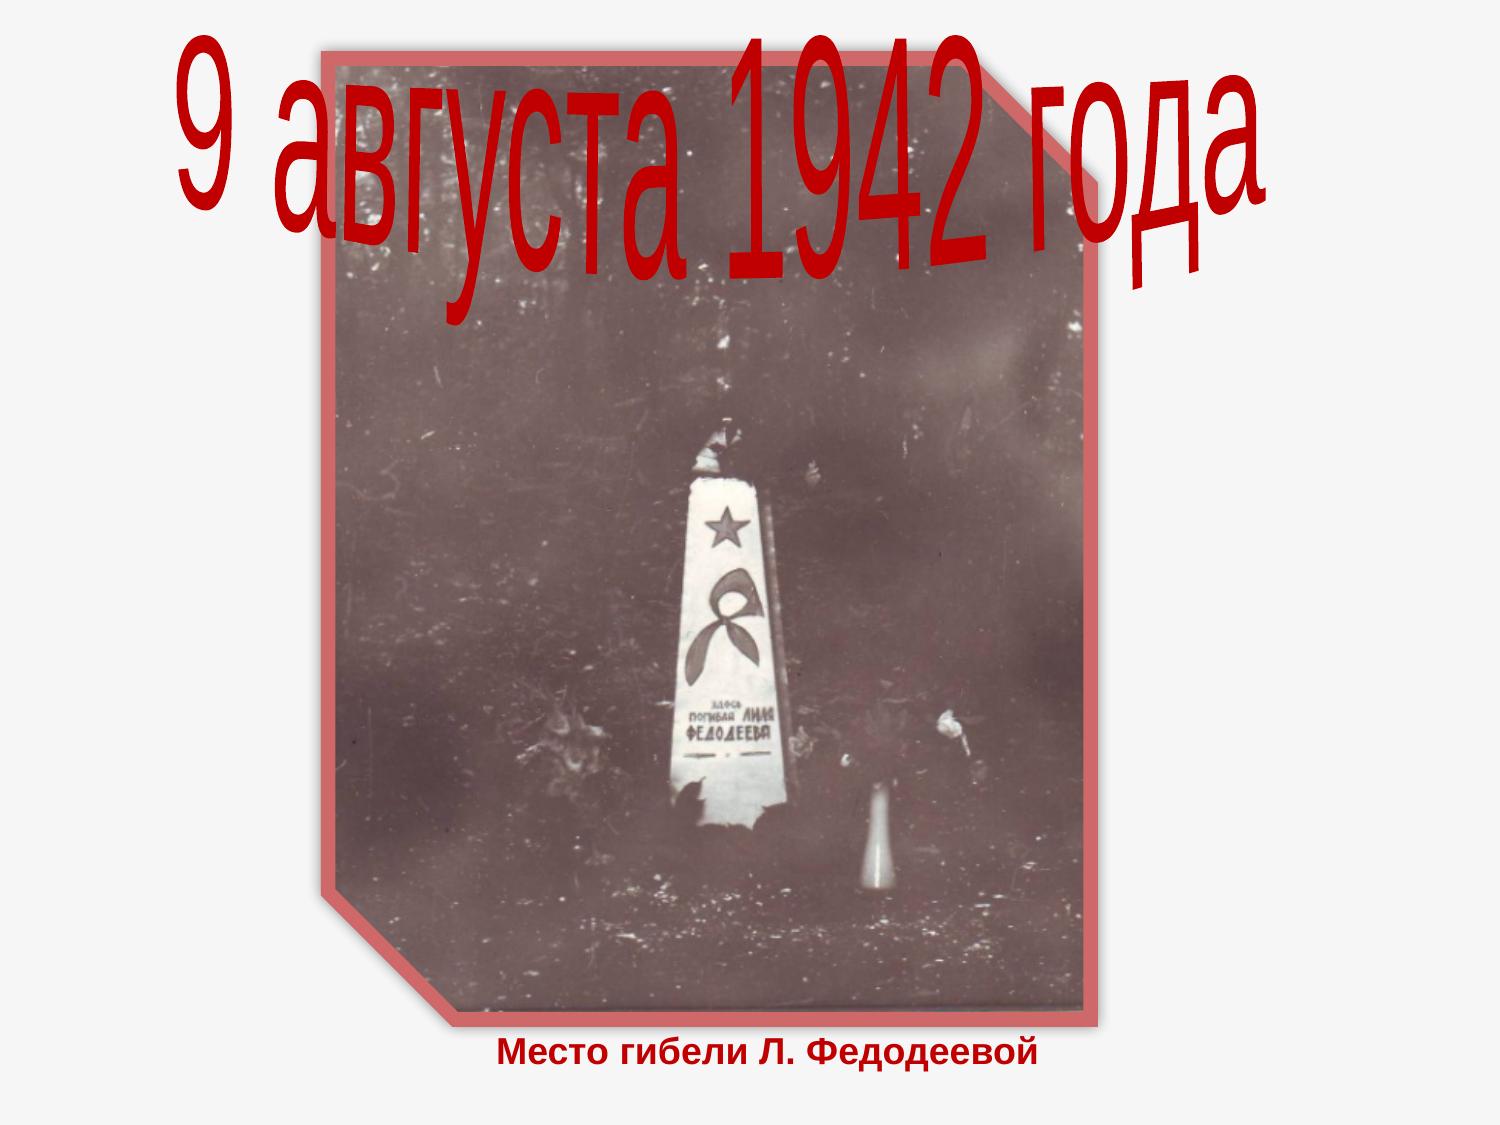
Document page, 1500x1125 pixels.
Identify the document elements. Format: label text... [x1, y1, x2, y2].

text_box Место гибели Л. Федодеевой [187, 1019, 1348, 1080]
picture [327, 58, 1091, 1020]
